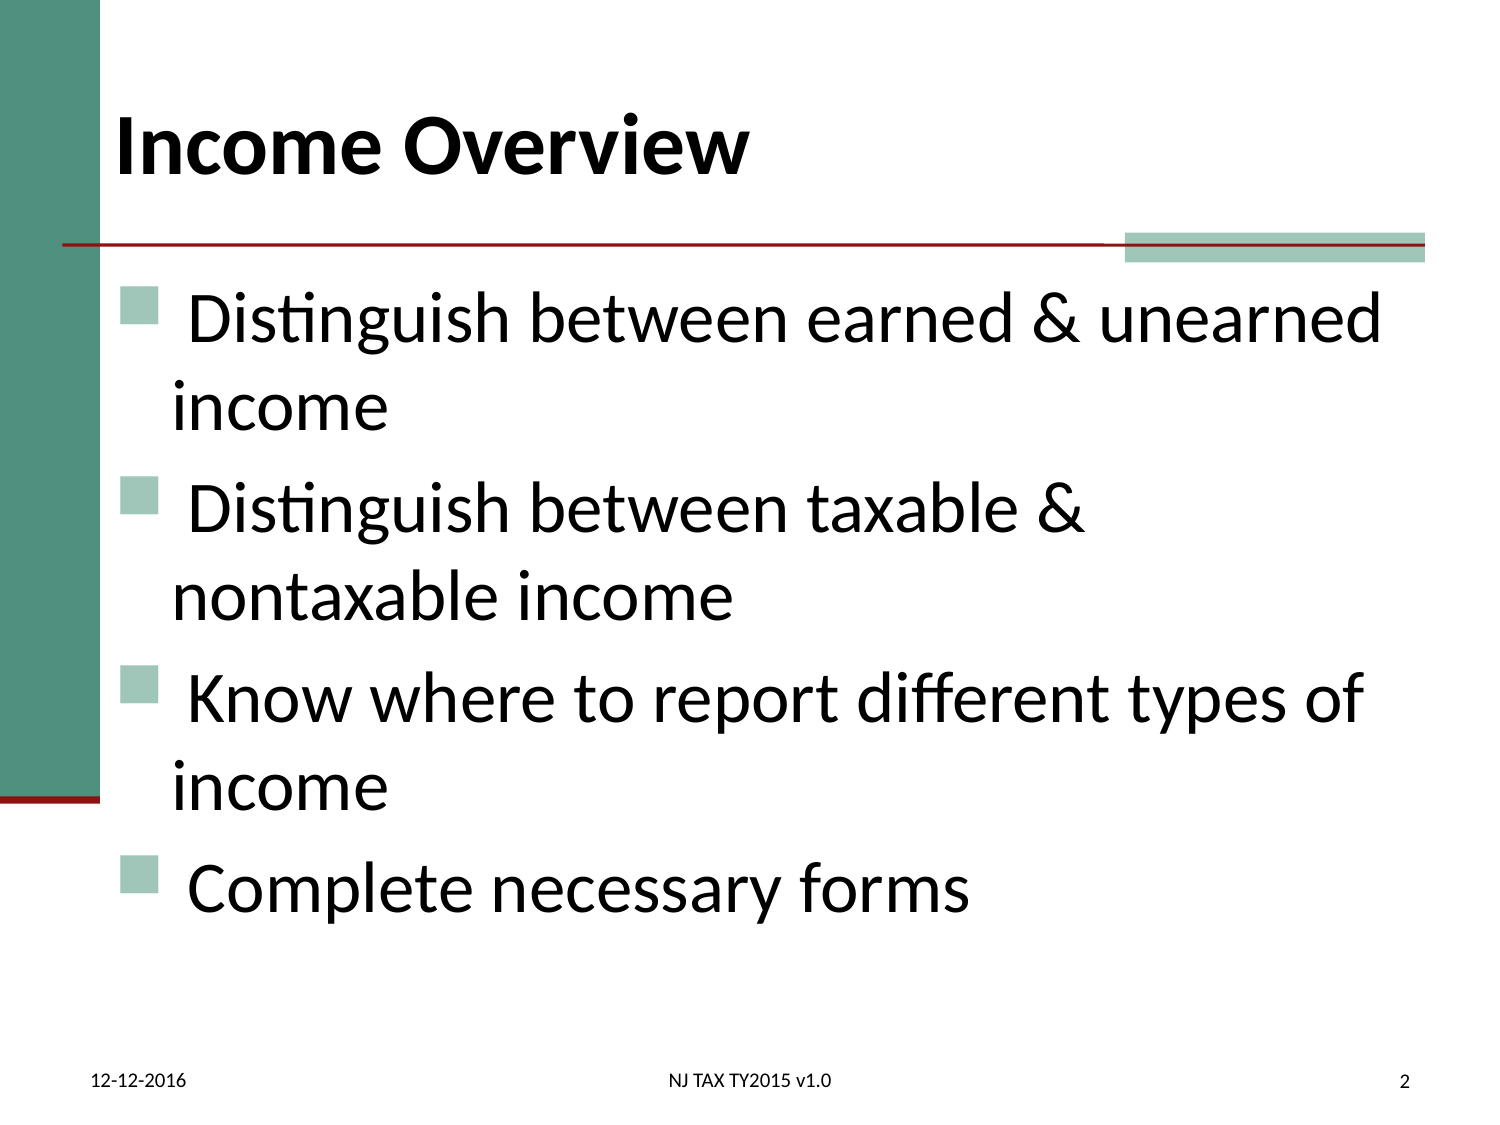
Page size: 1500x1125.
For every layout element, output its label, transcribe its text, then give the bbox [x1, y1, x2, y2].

list Distinguish between earned & unearned income Distinguish between taxable & nontaxable income Know where to report different types of income Complete necessary forms [99, 262, 1425, 1038]
slide_number 2 [1112, 1049, 1426, 1101]
footer NJ TAX TY2015 v1.0 [496, 1050, 1004, 1100]
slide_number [74, 1049, 401, 1100]
title Income Overview [99, 45, 1425, 234]
